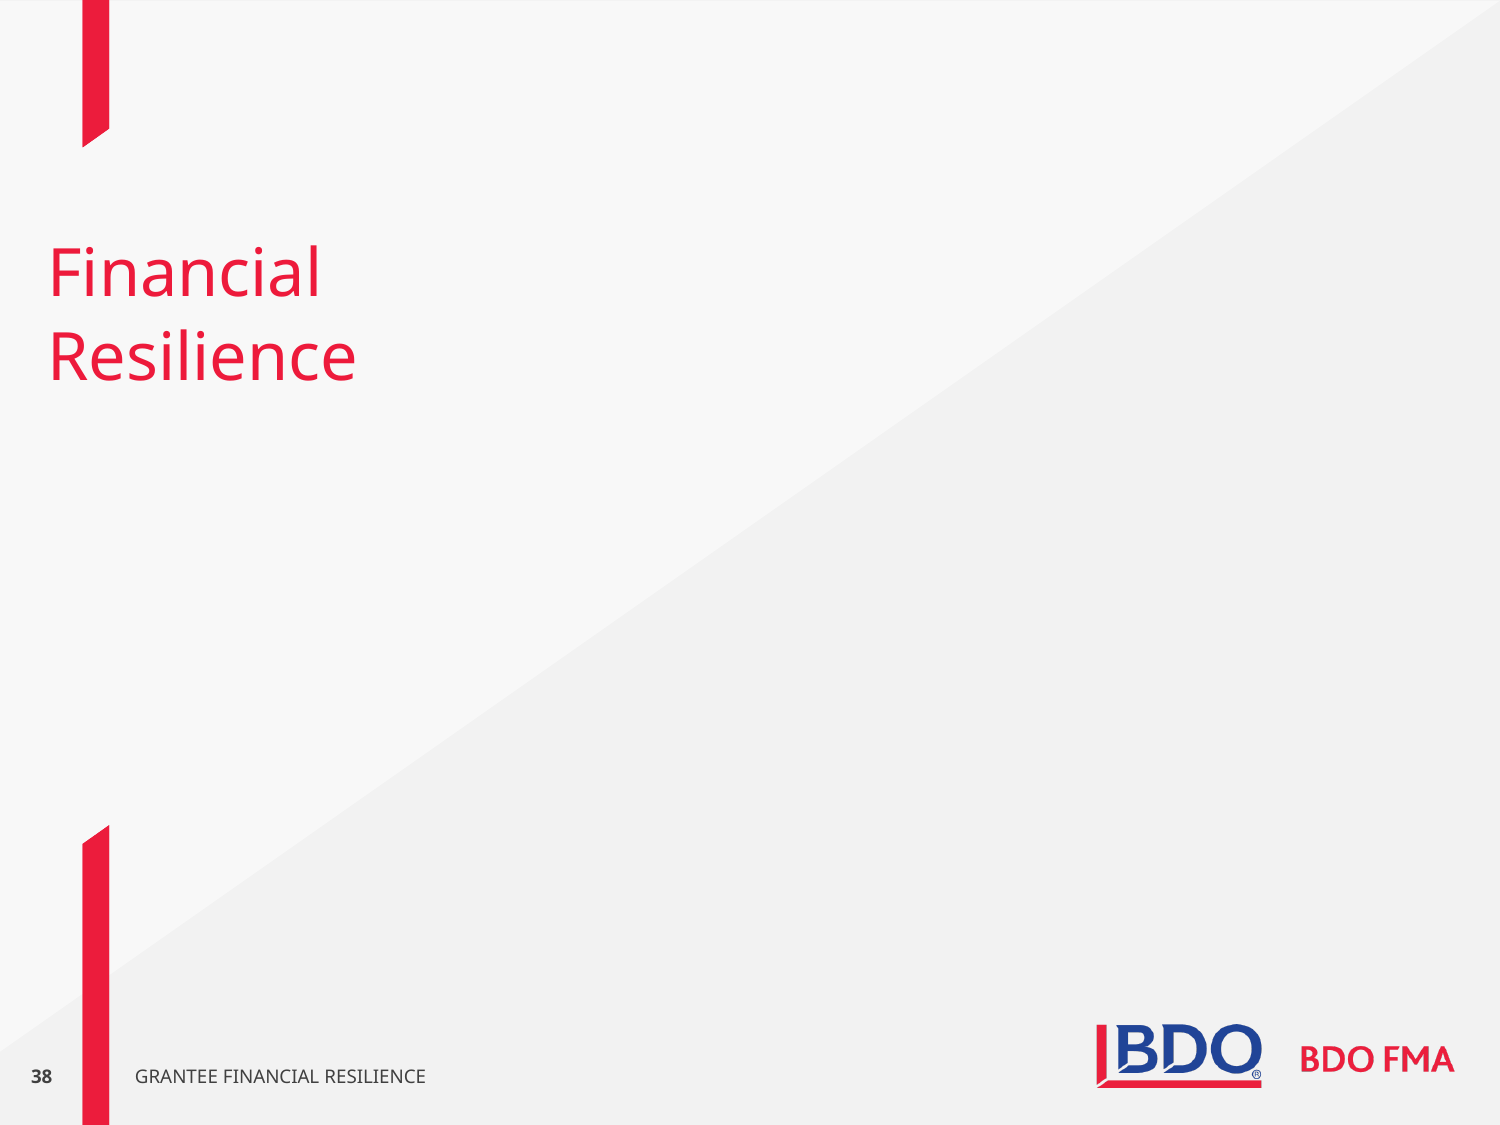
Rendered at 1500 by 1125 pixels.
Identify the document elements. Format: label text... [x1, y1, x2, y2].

title Financial Resilience [46, 226, 710, 405]
footer grantee financial resilience [134, 1042, 667, 1088]
picture [1094, 1024, 1457, 1088]
